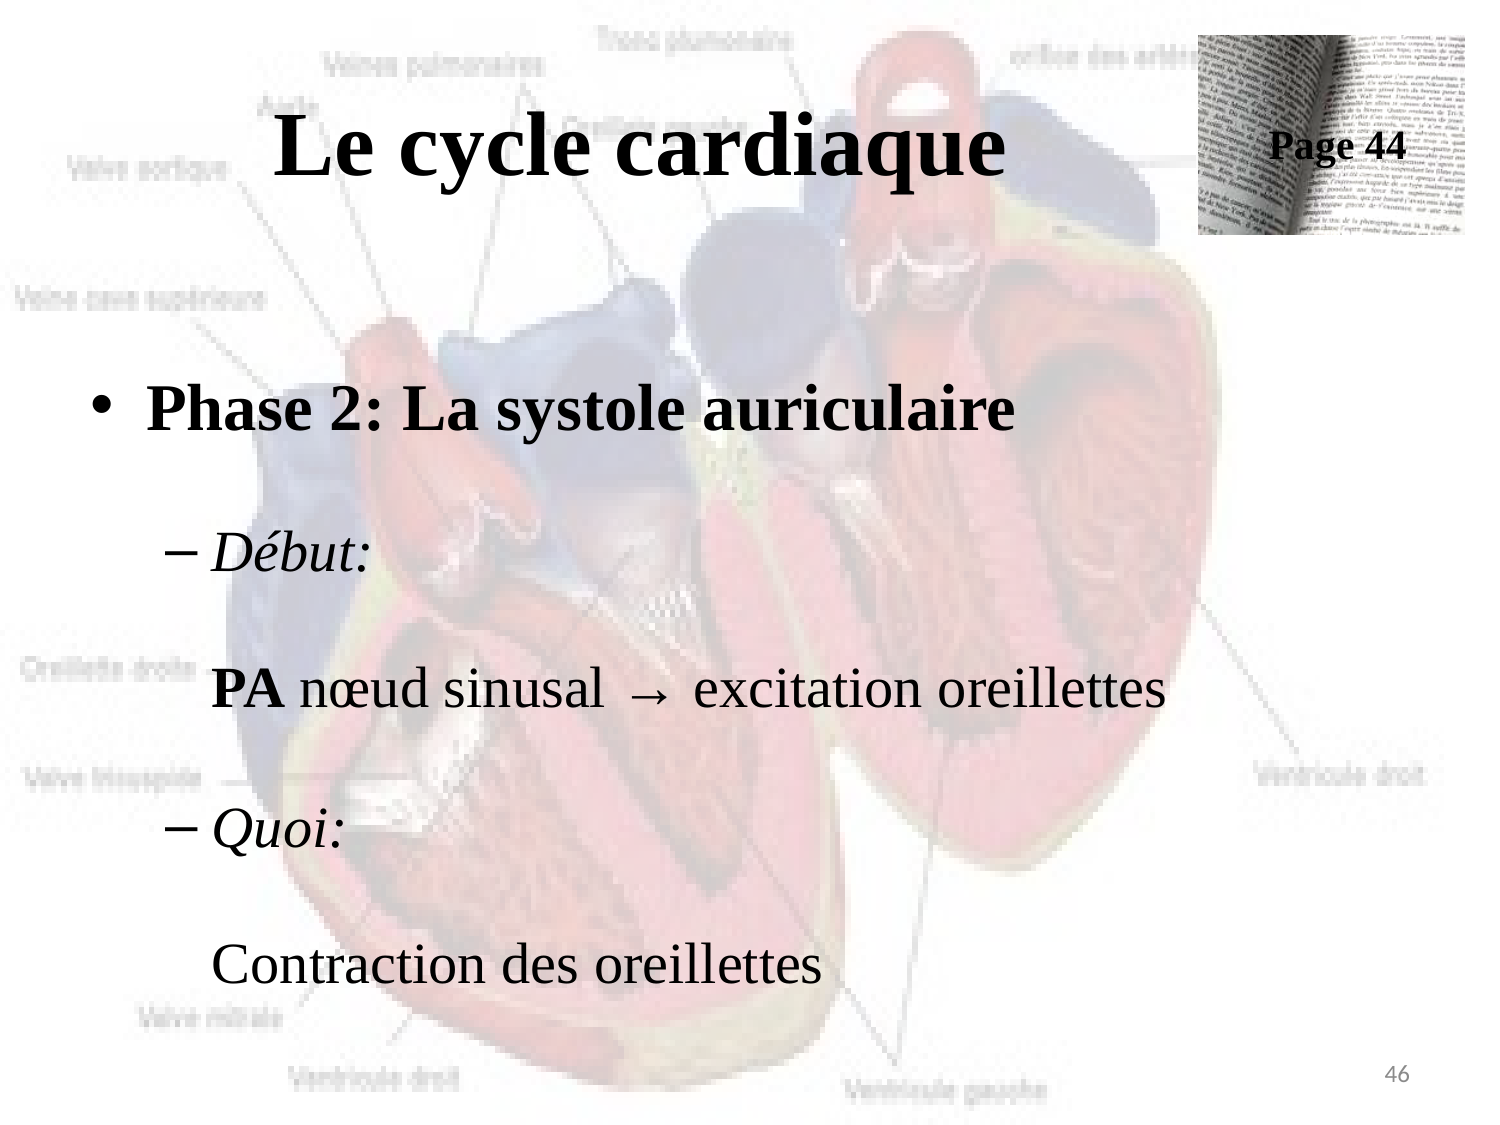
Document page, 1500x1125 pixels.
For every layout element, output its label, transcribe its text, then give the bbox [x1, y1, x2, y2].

slide_number 46 [1074, 1042, 1425, 1103]
title Le cycle cardiaque [86, 45, 1193, 233]
text_box Page 44 [1470, 110, 1477, 175]
list Phase 2: La systole auriculaire Début: PA nœud sinusal → excitation oreillettes Quoi: Contraction des oreillettes [75, 262, 1425, 1005]
picture [1198, 34, 1466, 235]
